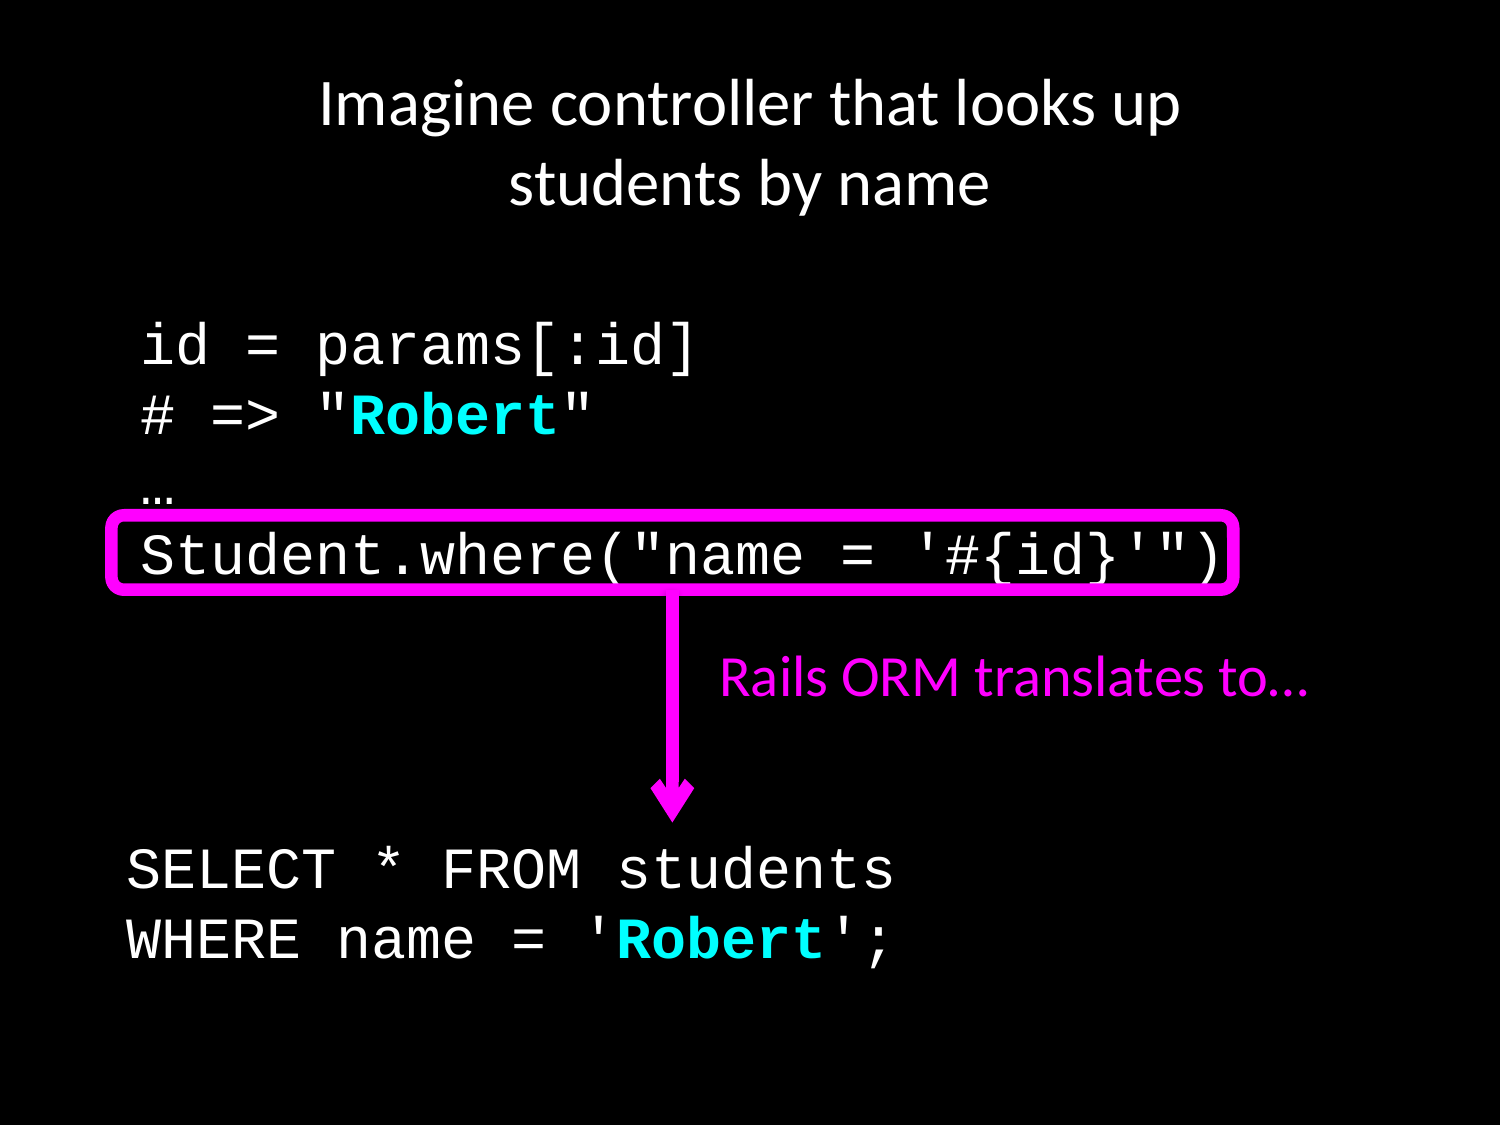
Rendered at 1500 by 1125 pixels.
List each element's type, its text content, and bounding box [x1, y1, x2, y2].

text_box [111, 514, 1382, 980]
title Imagine controller that looks up students by name [75, 45, 1425, 233]
text_box id = params[:id] # => "Robert" … Student.where("name = '#{id}'") [125, 298, 1240, 513]
